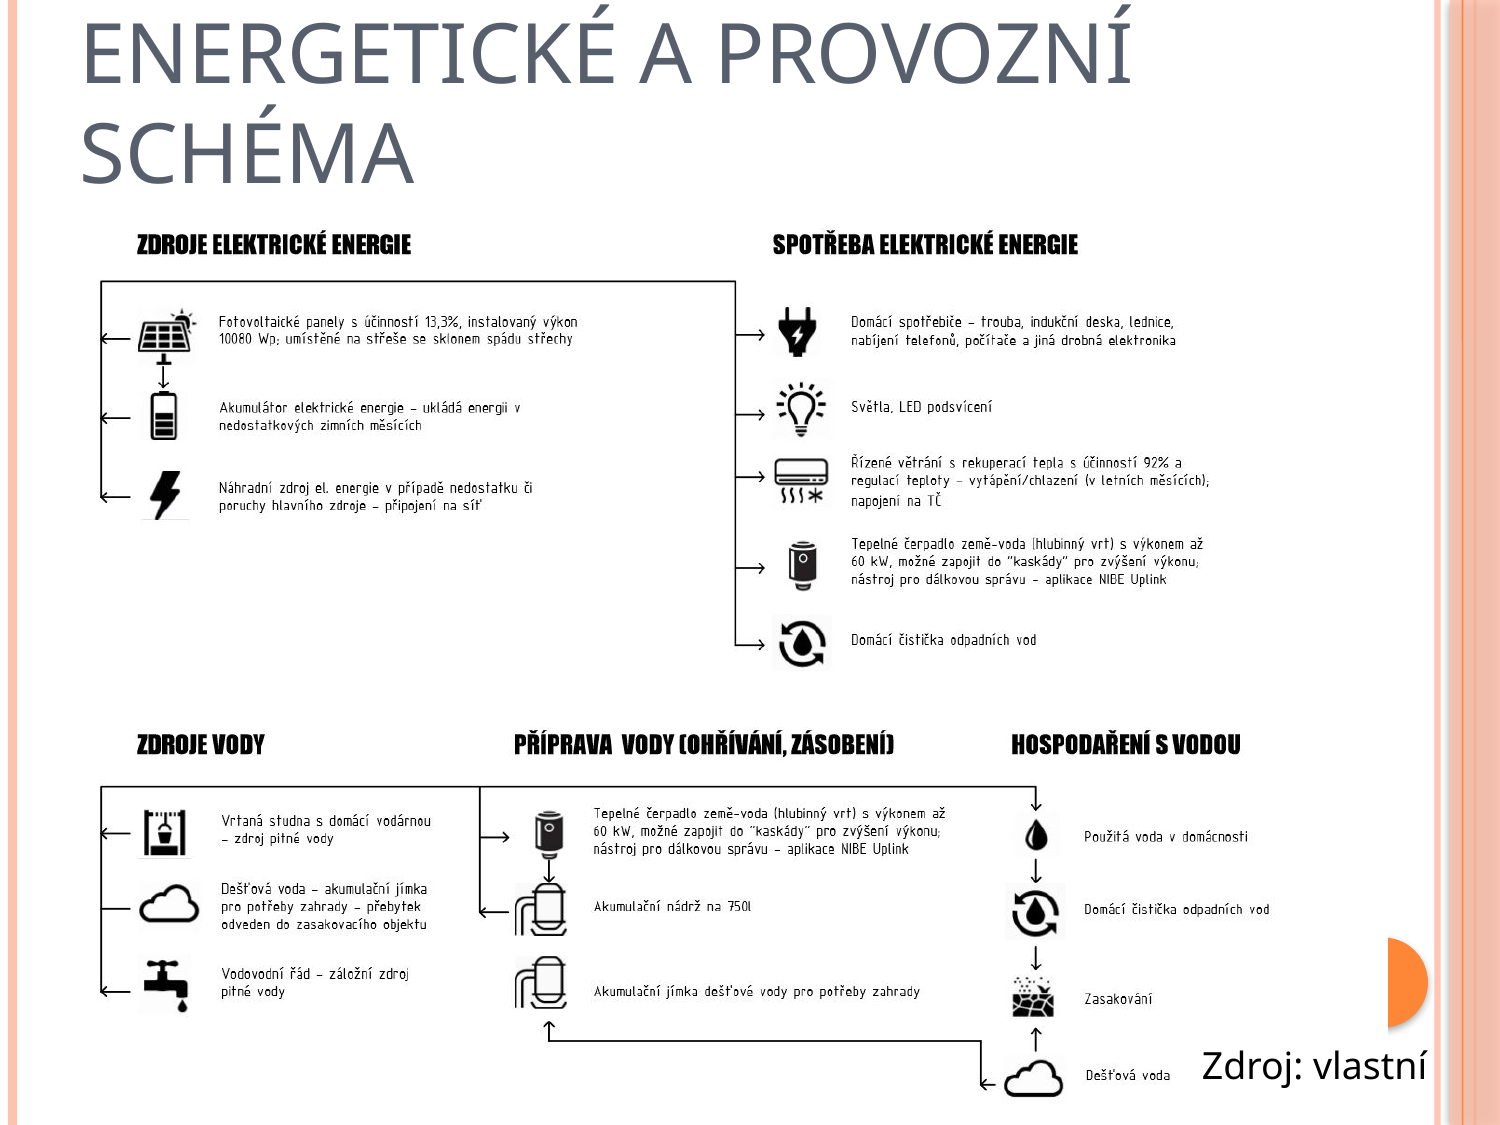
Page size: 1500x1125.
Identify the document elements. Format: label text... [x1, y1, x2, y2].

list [52, 219, 1389, 1105]
text_box Zdroj: vlastní [1395, 1034, 1455, 1095]
title Technické zařízení - energetické a provozní schéma [64, 19, 1341, 209]
